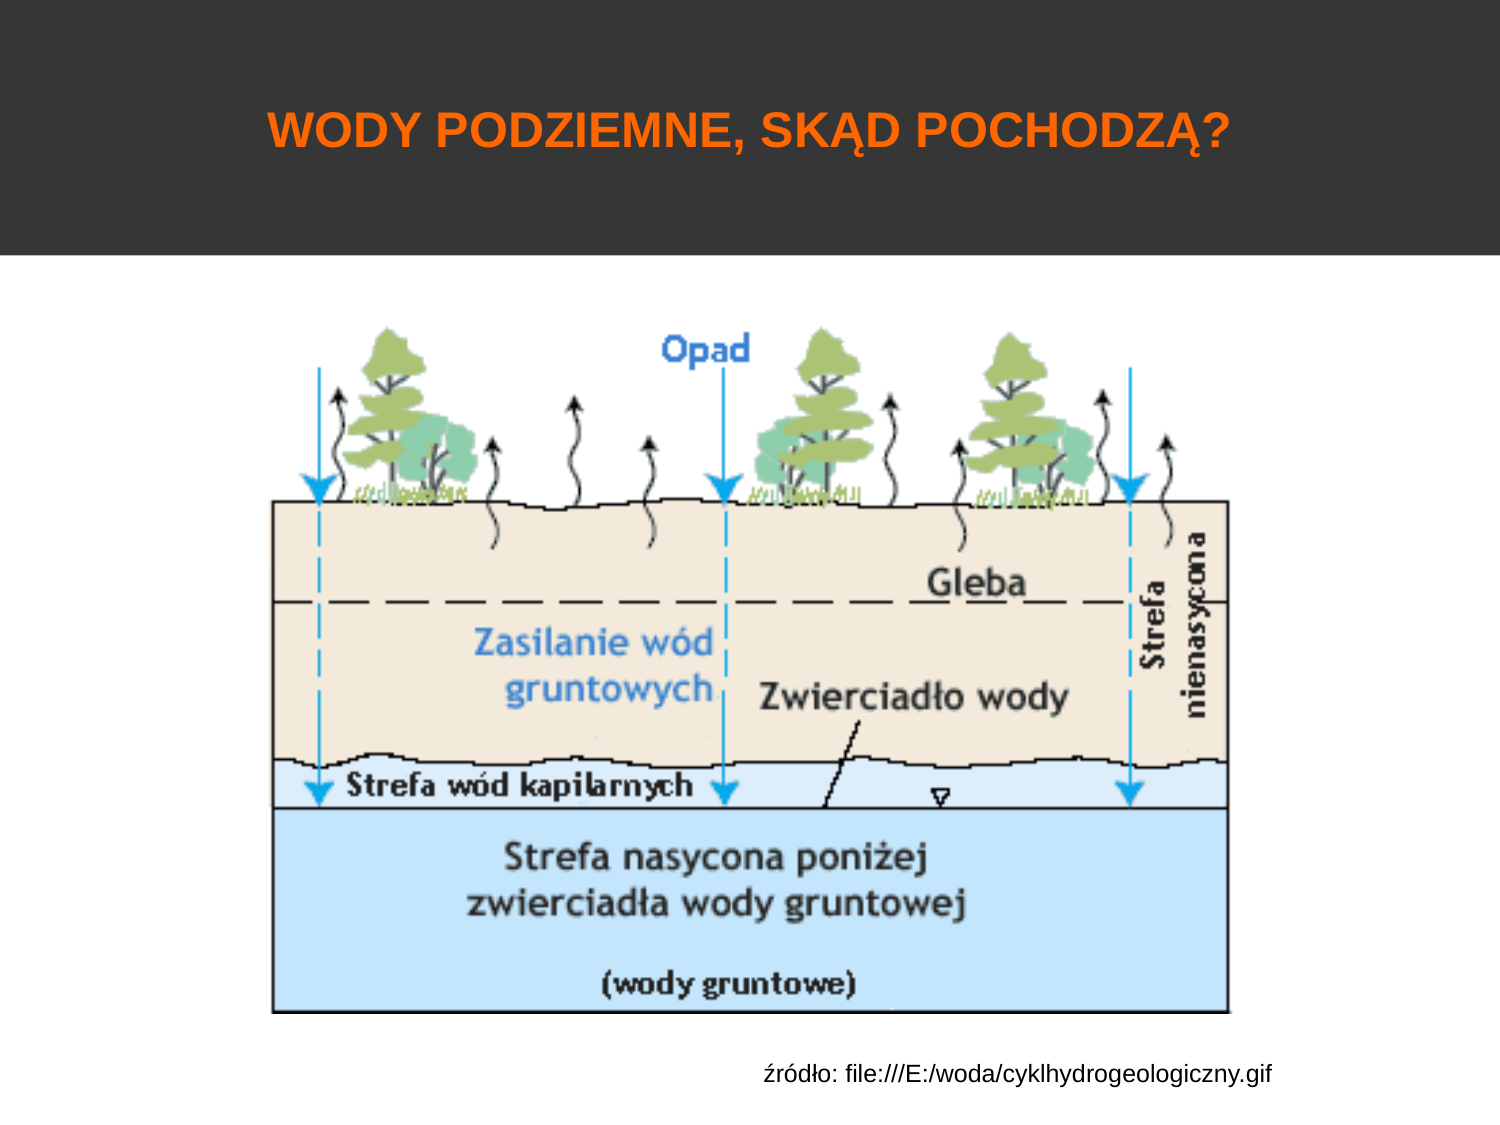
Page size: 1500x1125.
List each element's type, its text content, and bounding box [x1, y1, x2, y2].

picture [259, 314, 1241, 1014]
text_box źródło: file:///E:/woda/cyklhydrogeologiczny.gif [748, 1049, 1289, 1095]
text_box WODY PODZIEMNE, SKĄD POCHODZĄ? [0, 0, 1500, 256]
